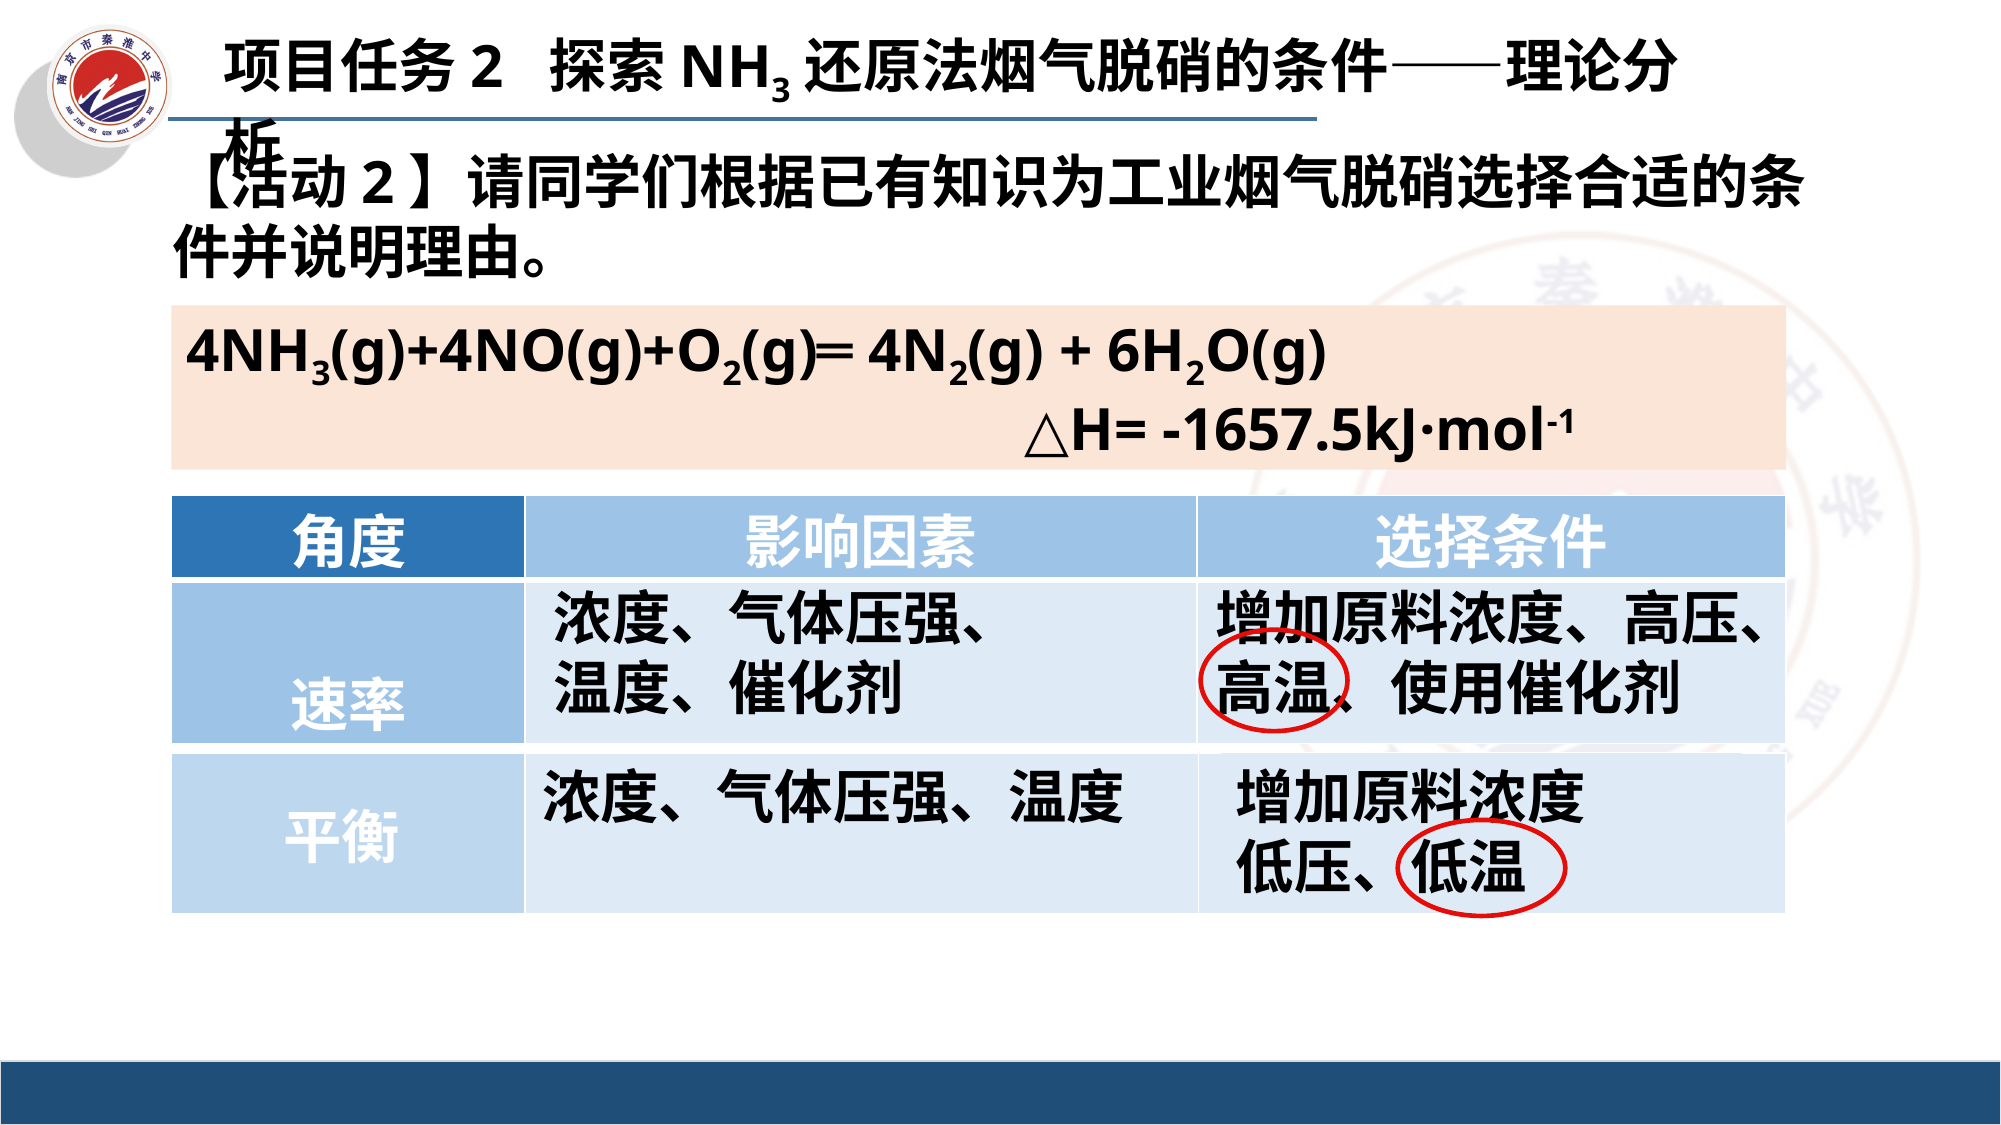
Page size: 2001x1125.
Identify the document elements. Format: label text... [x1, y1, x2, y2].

text_box [1396, 818, 1567, 917]
table_header 选择条件 [1198, 496, 1785, 577]
text_box 项目任务2 探索NH3还原法烟气脱硝的条件——理论分析 [208, 21, 1695, 117]
text_box 增加原料浓度、高压、 高温、使用催化剂 [1200, 573, 1786, 729]
text_box 4NH3(g)+4NO(g)+O2(g)═ 4N2(g) + 6H2O(g) △H= -1657.5kJ·mol-1 [171, 305, 1787, 470]
text_box [1199, 628, 1349, 733]
text_box 增加原料浓度 低压、低温 [1221, 753, 1743, 886]
table_cell [526, 583, 1196, 743]
table_cell 速率 [172, 583, 524, 743]
table_header [1199, 754, 1444, 913]
text_box 【活动2】请同学们根据已有知识为工业烟气脱硝选择合适的条件并说明理由。 [157, 138, 1869, 293]
table_header [1519, 754, 1785, 913]
text_box 浓度、气体压强、温度 [527, 753, 1185, 838]
picture [51, 28, 168, 144]
table_header [526, 754, 1198, 913]
table_header 角度 [172, 496, 524, 577]
text_box 浓度、气体压强、 温度、催化剂 [539, 573, 1154, 729]
table_header 影响因素 [526, 496, 1196, 577]
table_cell [1198, 583, 1785, 743]
table_header 平衡 [172, 754, 524, 913]
